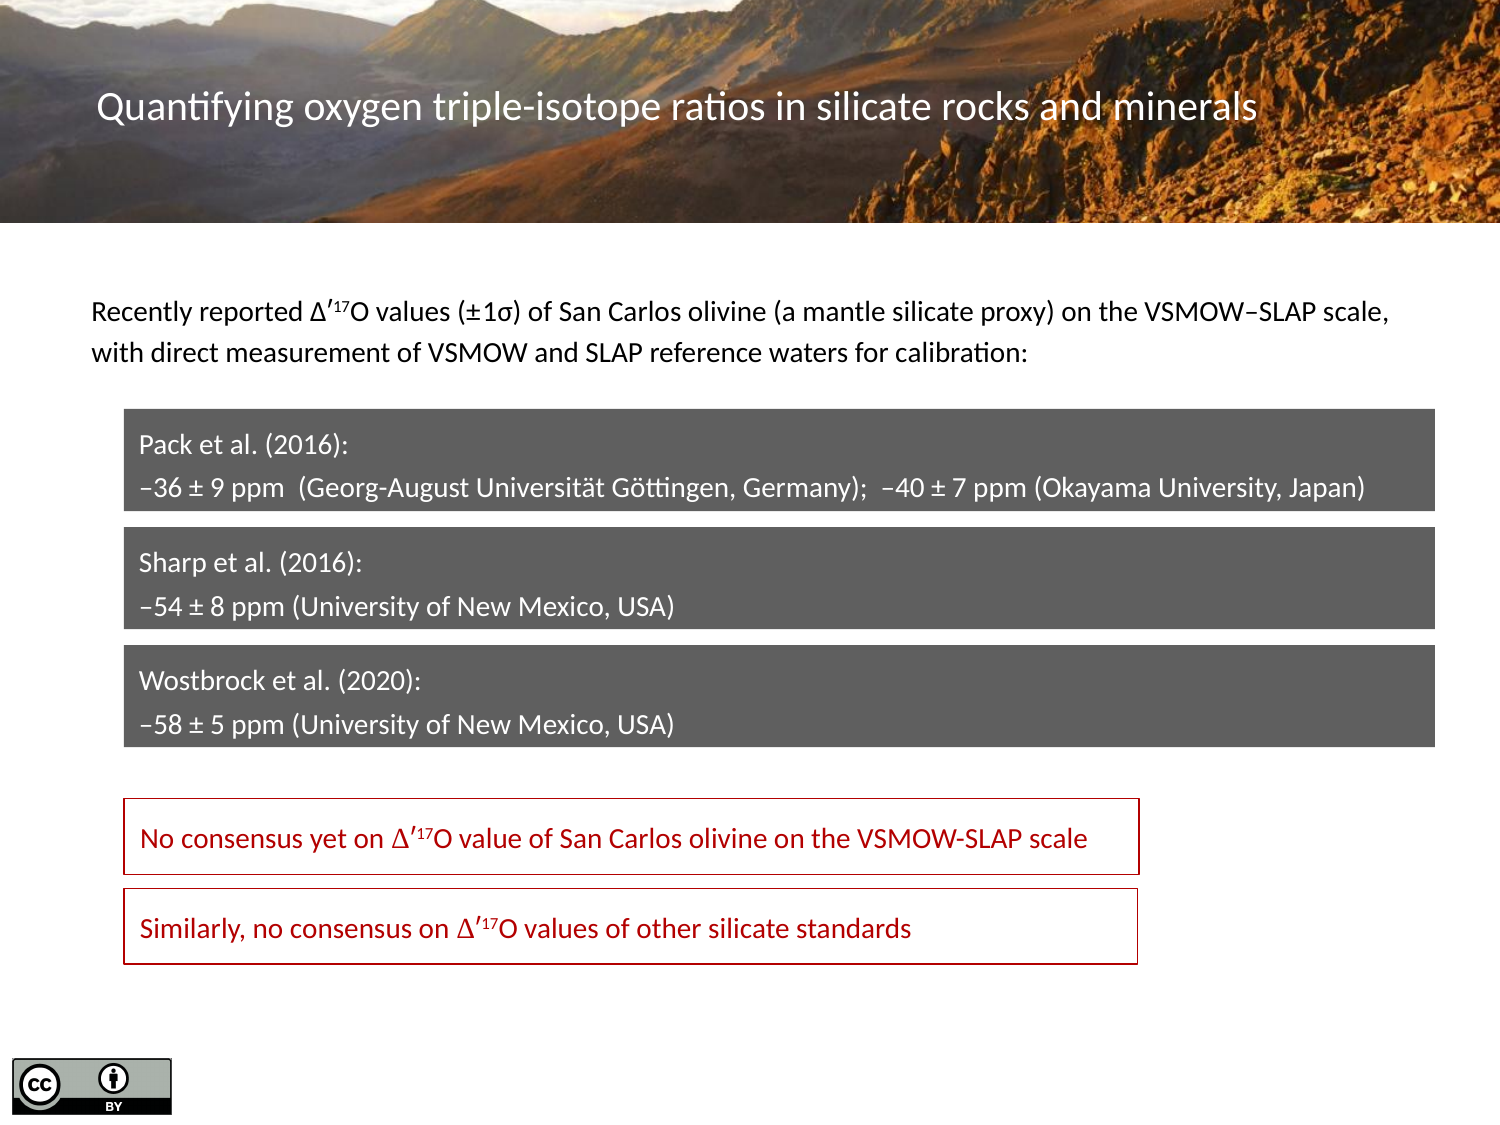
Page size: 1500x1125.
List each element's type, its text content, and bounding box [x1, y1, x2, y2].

text_box Pack et al. (2016): –36 ± 9 ppm (Georg-August Universität Göttingen, Germany); –40 ± 7 ppm (Okayama University, Japan) [123, 408, 1435, 512]
picture [0, 0, 1500, 223]
text_box Recently reported Δʹ17O values (±1σ) of San Carlos olivine (a mantle silicate proxy) on the VSMOW–SLAP scale, with direct measurement of VSMOW and SLAP reference waters for calibration: [76, 278, 1424, 377]
picture [12, 1058, 172, 1116]
text_box Wostbrock et al. (2020): –58 ± 5 ppm (University of New Mexico, USA) [123, 645, 1435, 748]
text_box Sharp et al. (2016): –54 ± 8 ppm (University of New Mexico, USA) [123, 527, 1435, 630]
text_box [123, 888, 1139, 965]
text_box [123, 798, 1141, 887]
